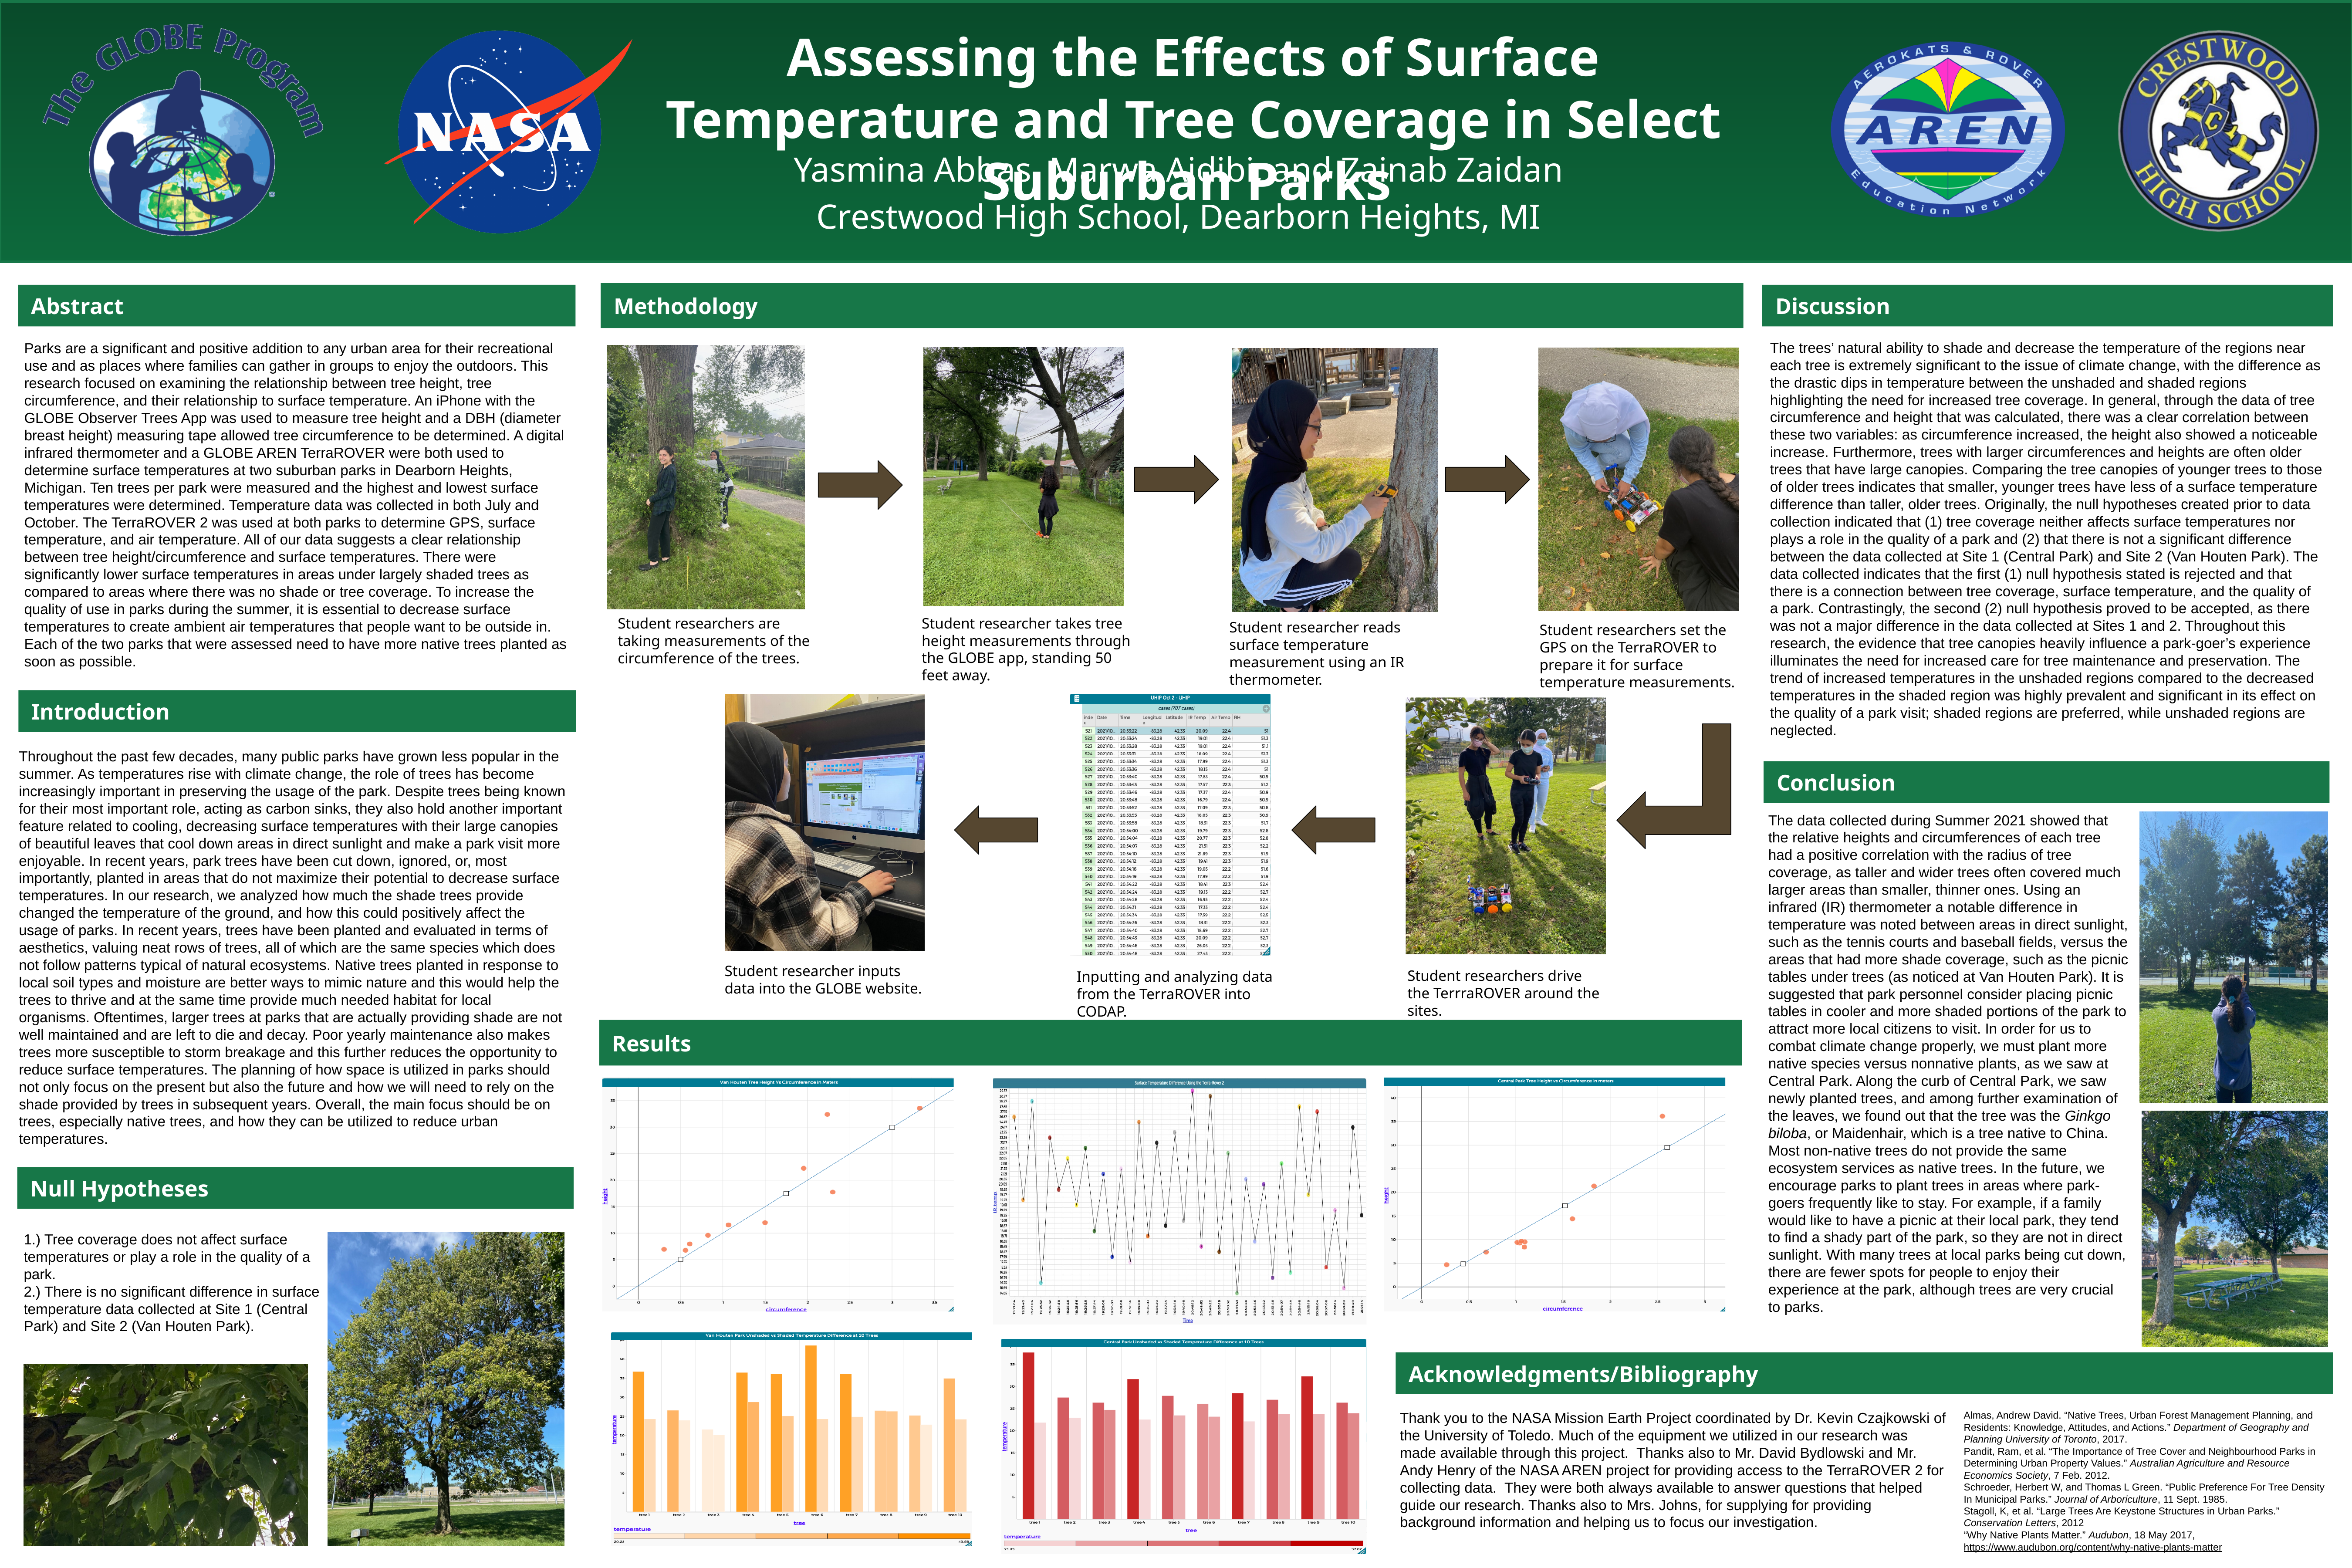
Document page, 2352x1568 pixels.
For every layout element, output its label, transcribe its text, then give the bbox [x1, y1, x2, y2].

text_box [1445, 455, 1530, 504]
picture [2077, 0, 2352, 294]
text_box Student researchers drive the TerrraROVER around the sites. [1401, 963, 1608, 1022]
picture [1831, 41, 2065, 217]
text_box Abstract [18, 284, 576, 327]
picture [2139, 811, 2328, 1103]
text_box Throughout the past few decades, many public parks have grown less popular in the summer. As temperatures rise with climate change, the role of trees has become increasingly important in preserving the usage of the park. Despite trees being known for their most important role, acting as carbon sinks, they also hold another important feature related to cooling, decreasing surface temperatures with their large canopies of beautiful leaves that cool down areas in direct sunlight and make a park visit more enjoyable. In recent years, park trees have been cut down, ignored, or, most importantly, planted in areas that do not maximize their potential to decrease surface temperatures. In our research, we analyzed how much the shade trees provide changed the temperature of the ground, and how this could positively affect the usage of parks. In recent years, trees have been planted and evaluated in terms of aesthetics, valuing neat rows of trees, all of which are the same species which does not follow patterns typical of natural ecosystems. Native trees planted in response to local soil types and moisture are better ways to mimic nature and this would help the trees to thrive and at the same time provide much needed habitat for local organisms. Oftentimes, larger trees at parks that are actually providing shade are not well maintained and are left to die and decay. Poor yearly maintenance also makes trees more susceptible to storm breakage and this further reduces the opportunity to reduce surface temperatures. The planning of how space is utilized in parks should not only focus on the present but also the future and how we will need to rely on the shade provided by trees in subsequent years. Overall, the main focus should be on trees, especially native trees, and how they can be utilized to reduce urban temperatures. [12, 743, 574, 1150]
text_box Yasmina Abbas, Marwa Aidibi, and Zainab Zaidan Crestwood High School, Dearborn Heights, MI [768, 148, 2050, 236]
text_box The trees’ natural ability to shade and decrease the temperature of the regions near each tree is extremely significant to the issue of climate change, with the difference as the drastic dips in temperature between the unshaded and shaded regions highlighting the need for increased tree coverage. In general, through the data of tree circumference and height that was calculated, there was a clear correlation between these two variables: as circumference increased, the height also showed a noticeable increase. Furthermore, trees with larger circumferences and heights are often older trees that have large canopies. Comparing the tree canopies of younger trees to those of older trees indicates that smaller, younger trees have less of a surface temperature difference than taller, older trees. Originally, the null hypotheses created prior to data collection indicated that (1) tree coverage neither affects surface temperatures nor plays a role in the quality of a park and (2) that there is not a significant difference between the data collected at Site 1 (Central Park) and Site 2 (Van Houten Park). The data collected indicates that the first (1) null hypothesis stated is rejected and that there is a connection between tree coverage, surface temperature, and the quality of a park. Contrastingly, the second (2) null hypothesis proved to be accepted, as there was not a major difference in the data collected at Sites 1 and 2. Throughout this research, the evidence that tree canopies heavily influence a park-goer’s experience illuminates the need for increased care for tree maintenance and preservation. The trend of increased temperatures in the unshaded regions compared to the decreased temperatures in the shaded region was highly prevalent and significant in its effect on the quality of a park visit; shaded regions are preferred, while unshaded regions are neglected. [1763, 335, 2330, 794]
picture [1001, 1338, 1366, 1554]
text_box Student researcher reads surface temperature measurement using an IR thermometer. [1223, 615, 1455, 691]
text_box Student researchers are taking measurements of the circumference of the trees. [611, 611, 819, 670]
text_box [1291, 805, 1375, 855]
text_box Student researcher inputs data into the GLOBE website. [718, 958, 932, 1000]
picture [1377, 698, 1634, 954]
picture [993, 1078, 1366, 1325]
text_box Acknowledgments/Bibliography [1396, 1352, 2333, 1394]
text_box [1636, 723, 1731, 849]
text_box The data collected during Summer 2021 showed that the relative heights and circumferences of each tree had a positive correlation with the radius of tree coverage, as taller and wider trees often covered much larger areas than smaller, thinner ones. Using an infrared (IR) thermometer a notable difference in temperature was noted between areas in direct sunlight, such as the tennis courts and baseball fields, versus the areas that had more shade coverage, such as the picnic tables under trees (as noticed at Van Houten Park). It is suggested that park personnel consider placing picnic tables in cooler and more shaded portions of the park to attract more local citizens to visit. In order for us to combat climate change properly, we must plant more native species versus nonnative plants, as we saw at Central Park. Along the curb of Central Park, we saw newly planted trees, and among further examination of the leaves, we found out that the tree was the Ginkgo biloba, or Maidenhair, which is a tree native to China. Most non-native trees do not provide the same ecosystem services as native trees. In the future, we encourage parks to plant trees in areas where park-goers frequently like to stay. For example, if a family would like to have a picnic at their local park, they tend to find a shady part of the park, so they are not in direct sunlight. With many trees at local parks being cut down, there are fewer spots for people to enjoy their experience at the park, although trees are very crucial to parks. [1762, 808, 2136, 1318]
picture [37, 3, 766, 261]
text_box Almas, Andrew David. “Native Trees, Urban Forest Management Planning, and Residents: Knowledge, Attitudes, and Actions.” Department of Geography and Planning University of Toronto, 2017. Pandit, Ram, et al. “The Importance of Tree Cover and Neighbourhood Parks in Determining Urban Property Values.” Australian Agriculture and Resource Economics Society, 7 Feb. 2012. Schroeder, Herbert W, and Thomas L Green. “Public Preference For Tree Density In Municipal Parks.” Journal of Arboriculture, 11 Sept. 1985. Stagoll, K, et al. “Large Trees Are Keystone Structures in Urban Parks.” Conservation Letters, 2012 “Why Native Plants Matter.” Audubon, 18 May 2017, https://www.audubon.org/content/why-native-plants-matter [1957, 1406, 2333, 1568]
text_box Thank you to the NASA Mission Earth Project coordinated by Dr. Kevin Czajkowski of the University of Toledo. Much of the equipment we utilized in our research was made available through this project. Thanks also to Mr. David Bydlowski and Mr. Andy Henry of the NASA AREN project for providing access to the TerraROVER 2 for collecting data. They were both always available to answer questions that helped guide our research. Thanks also to Mrs. Johns, for supplying for providing background information and helping us to focus our investigation. [1393, 1405, 1954, 1551]
picture [923, 347, 1124, 606]
picture [1538, 348, 1739, 611]
text_box Student researcher takes tree height measurements through the GLOBE app, standing 50 feet away. [915, 611, 1144, 687]
text_box [0, 1, 2075, 262]
picture [24, 1078, 954, 1547]
text_box Assessing the Effects of Surface Temperature and Tree Coverage in Select Suburban Parks [768, 24, 1727, 148]
text_box Parks are a significant and positive addition to any urban area for their recreational use and as places where families can gather in groups to enjoy the outdoors. This research focused on examining the relationship between tree height, tree circumference, and their relationship to surface temperature. An iPhone with the GLOBE Observer Trees App was used to measure tree height and a DBH (diameter breast height) measuring tape allowed tree circumference to be determined. A digital infrared thermometer and a GLOBE AREN TerraROVER were both used to determine surface temperatures at two suburban parks in Dearborn Heights, Michigan. Ten trees per park were measured and the highest and lowest surface temperatures were determined. Temperature data was collected in both July and October. The TerraROVER 2 was used at both parks to determine GPS, surface temperature, and air temperature. All of our data suggests a clear relationship between tree height/circumference and surface temperatures. There were significantly lower surface temperatures in areas under largely shaded trees as compared to areas where there was no shade or tree coverage. To increase the quality of use in parks during the summer, it is essential to decrease surface temperatures to create ambient air temperatures that people want to be outside in. Each of the two parks that were assessed need to have more native trees planted as soon as possible. [17, 336, 575, 673]
text_box [954, 805, 1038, 855]
text_box Results [599, 1020, 1742, 1066]
text_box [818, 460, 902, 510]
picture [2142, 1111, 2328, 1347]
picture [611, 1332, 972, 1547]
text_box Methodology [601, 283, 1744, 328]
text_box Student researchers set the GPS on the TerraROVER to prepare it for surface temperature measurements. [1533, 618, 1744, 694]
text_box Conclusion [1764, 794, 2330, 803]
text_box Inputting and analyzing data from the TerraROVER into CODAP. [1070, 964, 1284, 1023]
text_box [1134, 455, 1219, 504]
picture [725, 694, 925, 951]
picture [1232, 348, 1438, 612]
picture [1070, 694, 1271, 956]
text_box 1.) Tree coverage does not affect surface temperatures or play a role in the quality of a park. 2.) There is no significant difference in surface temperature data collected at Site 1 (Central Park) and Site 2 (Van Houten Park). [17, 1227, 332, 1338]
text_box Discussion [1762, 284, 2333, 327]
picture [607, 345, 805, 609]
text_box Null Hypotheses [17, 1167, 574, 1209]
text_box Introduction [18, 690, 576, 732]
picture [1384, 1078, 1726, 1312]
